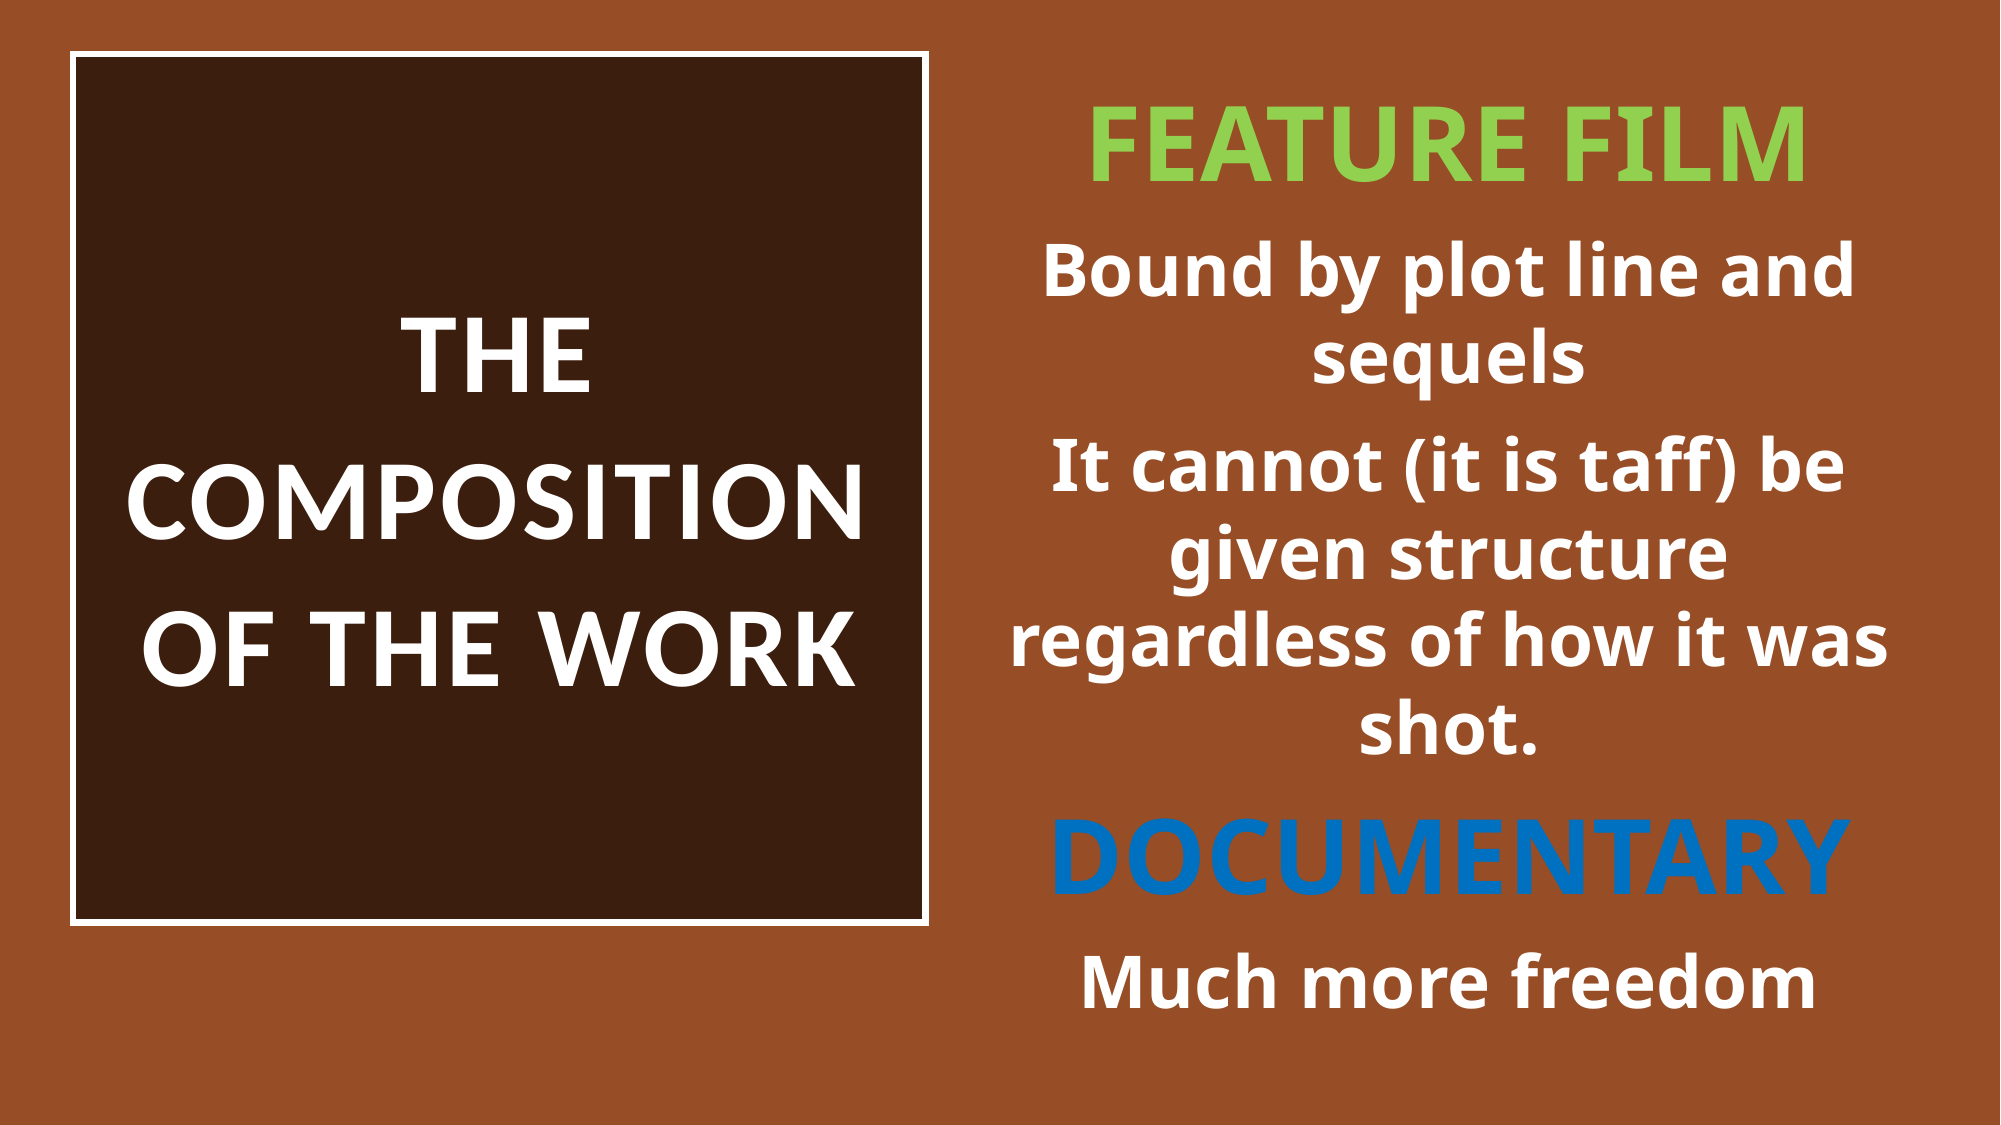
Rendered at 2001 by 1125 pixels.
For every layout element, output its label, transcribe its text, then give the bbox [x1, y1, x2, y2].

text_box FEATURE FILM Bound by plot line and sequels It cannot (it is taff) be given structure regardless of how it was shot. DOCUMENTARY Much more freedom [971, 69, 1927, 923]
text_box The composition of the work [73, 54, 926, 923]
